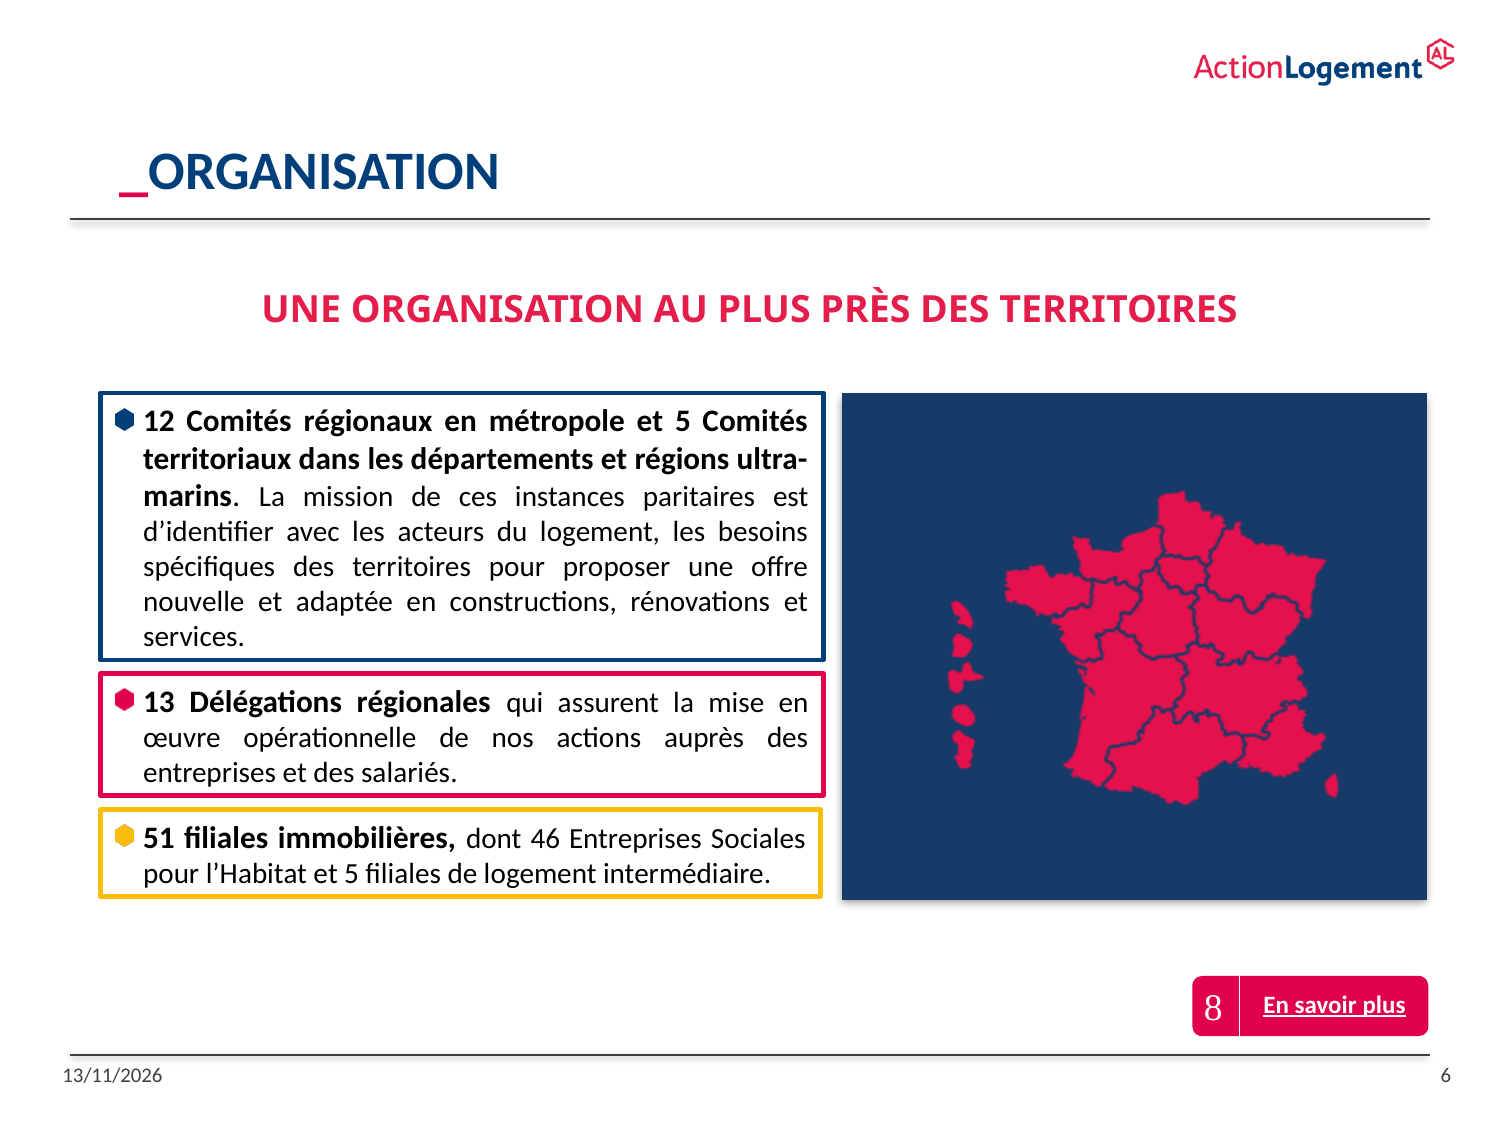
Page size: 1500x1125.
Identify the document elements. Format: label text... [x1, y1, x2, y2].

text_box 51 filiales immobilières, dont 46 Entreprises Sociales pour l’Habitat et 5 filiales de logement intermédiaire. [100, 809, 821, 897]
text_box UNE ORGANISATION AU PLUS PRÈS DES TERRITOIRES [122, 277, 1377, 338]
picture [1185, 29, 1464, 94]
text_box 13 Délégations régionales qui assurent la mise en œuvre opérationnelle de nos actions auprès des entreprises et des salariés. [100, 673, 824, 796]
picture [842, 392, 1428, 900]
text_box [1180, 975, 1478, 1037]
list _organisation [104, 121, 1421, 210]
text_box 12 Comités régionaux en métropole et 5 Comités territoriaux dans les départements et régions ultra-marins. La mission de ces instances paritaires est d’identifier avec les acteurs du logement, les besoins spécifiques des territoires pour proposer une offre nouvelle et adaptée en constructions, rénovations et services. [100, 393, 824, 660]
picture [115, 408, 134, 431]
picture [115, 824, 134, 847]
picture [115, 688, 134, 711]
